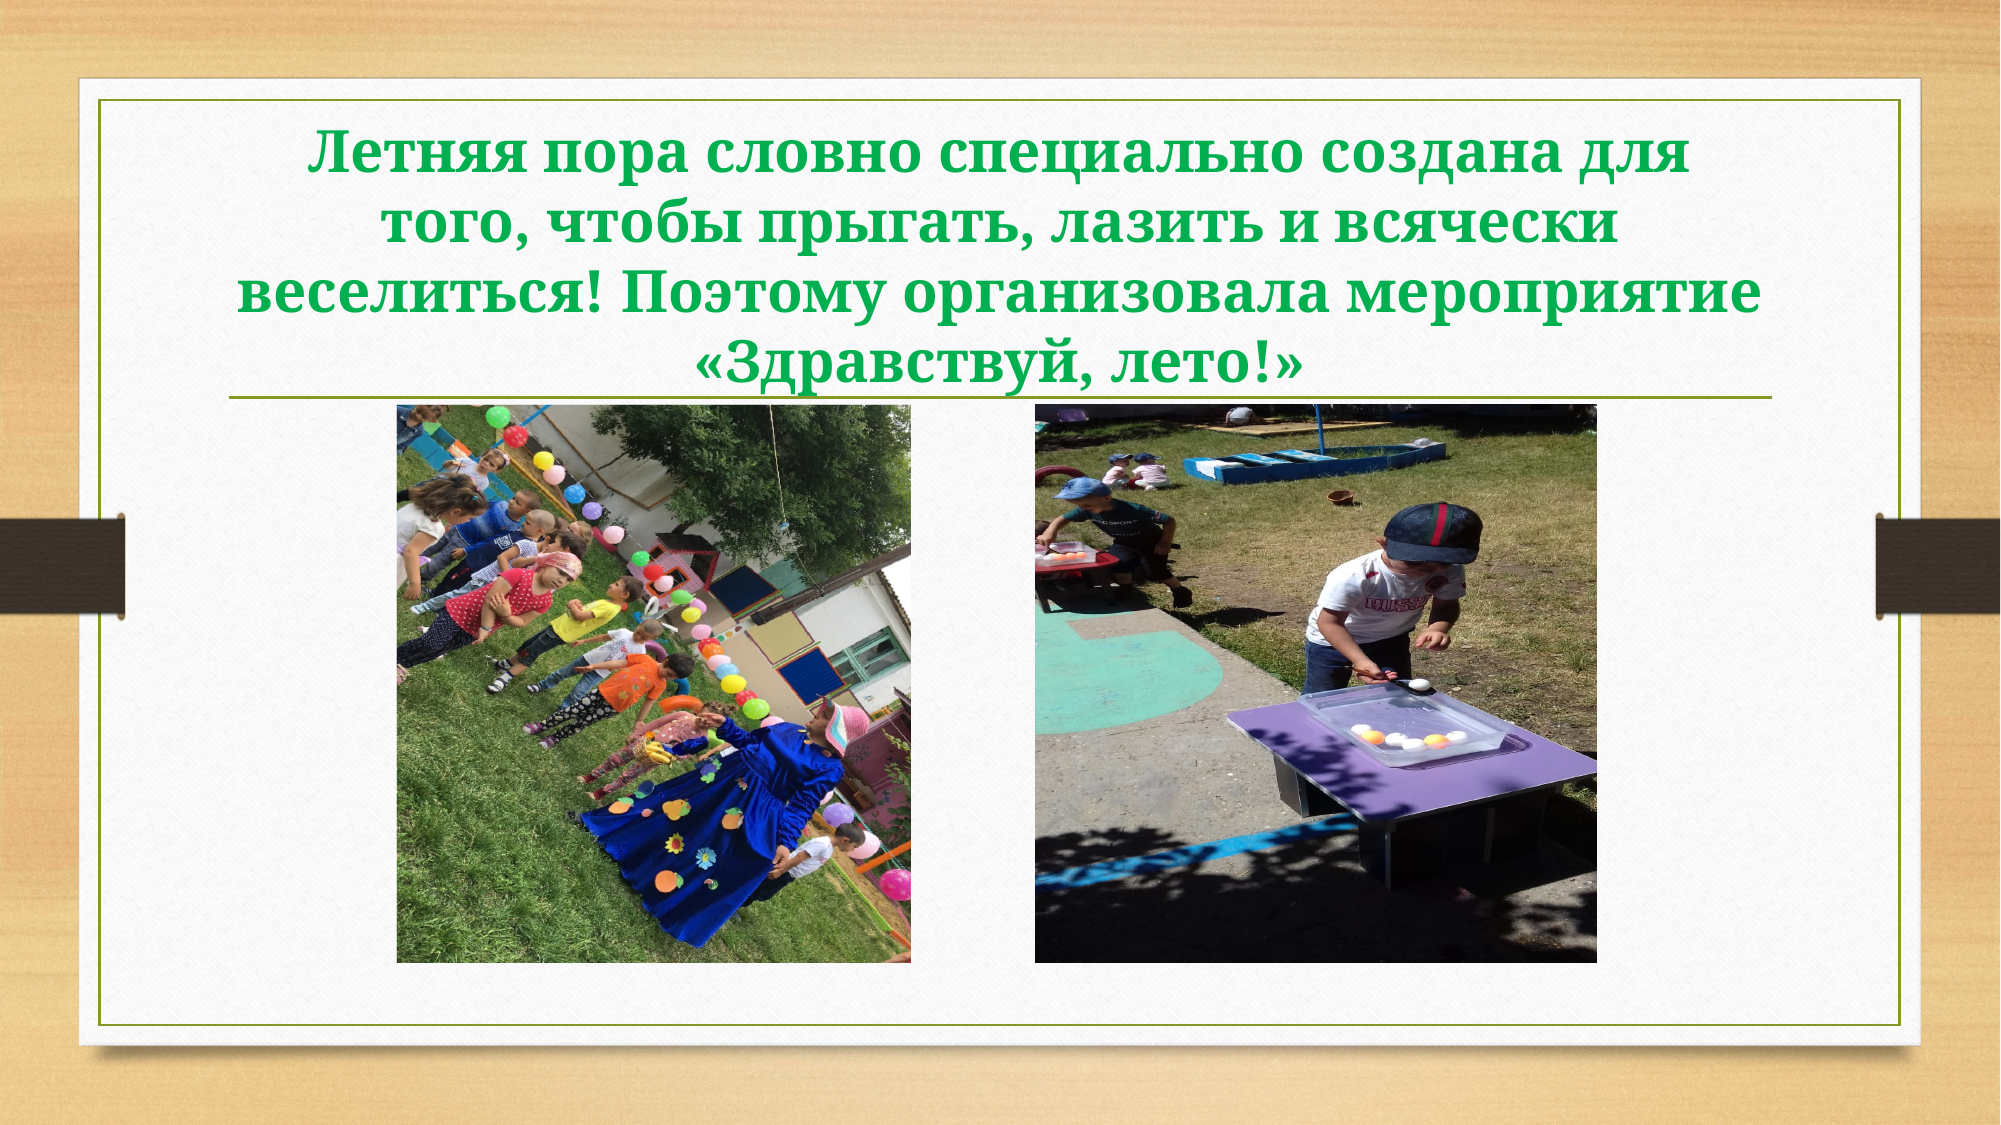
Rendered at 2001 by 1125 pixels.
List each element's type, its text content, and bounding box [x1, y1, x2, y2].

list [374, 426, 933, 942]
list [1034, 404, 1597, 964]
picture [0, 0, 2001, 1125]
title Летняя пора словно специально создана для того, чтобы прыгать, лазить и всячески веселиться! Поэтому организовала мероприятие «Здравствуй, лето!» [212, 161, 1788, 348]
